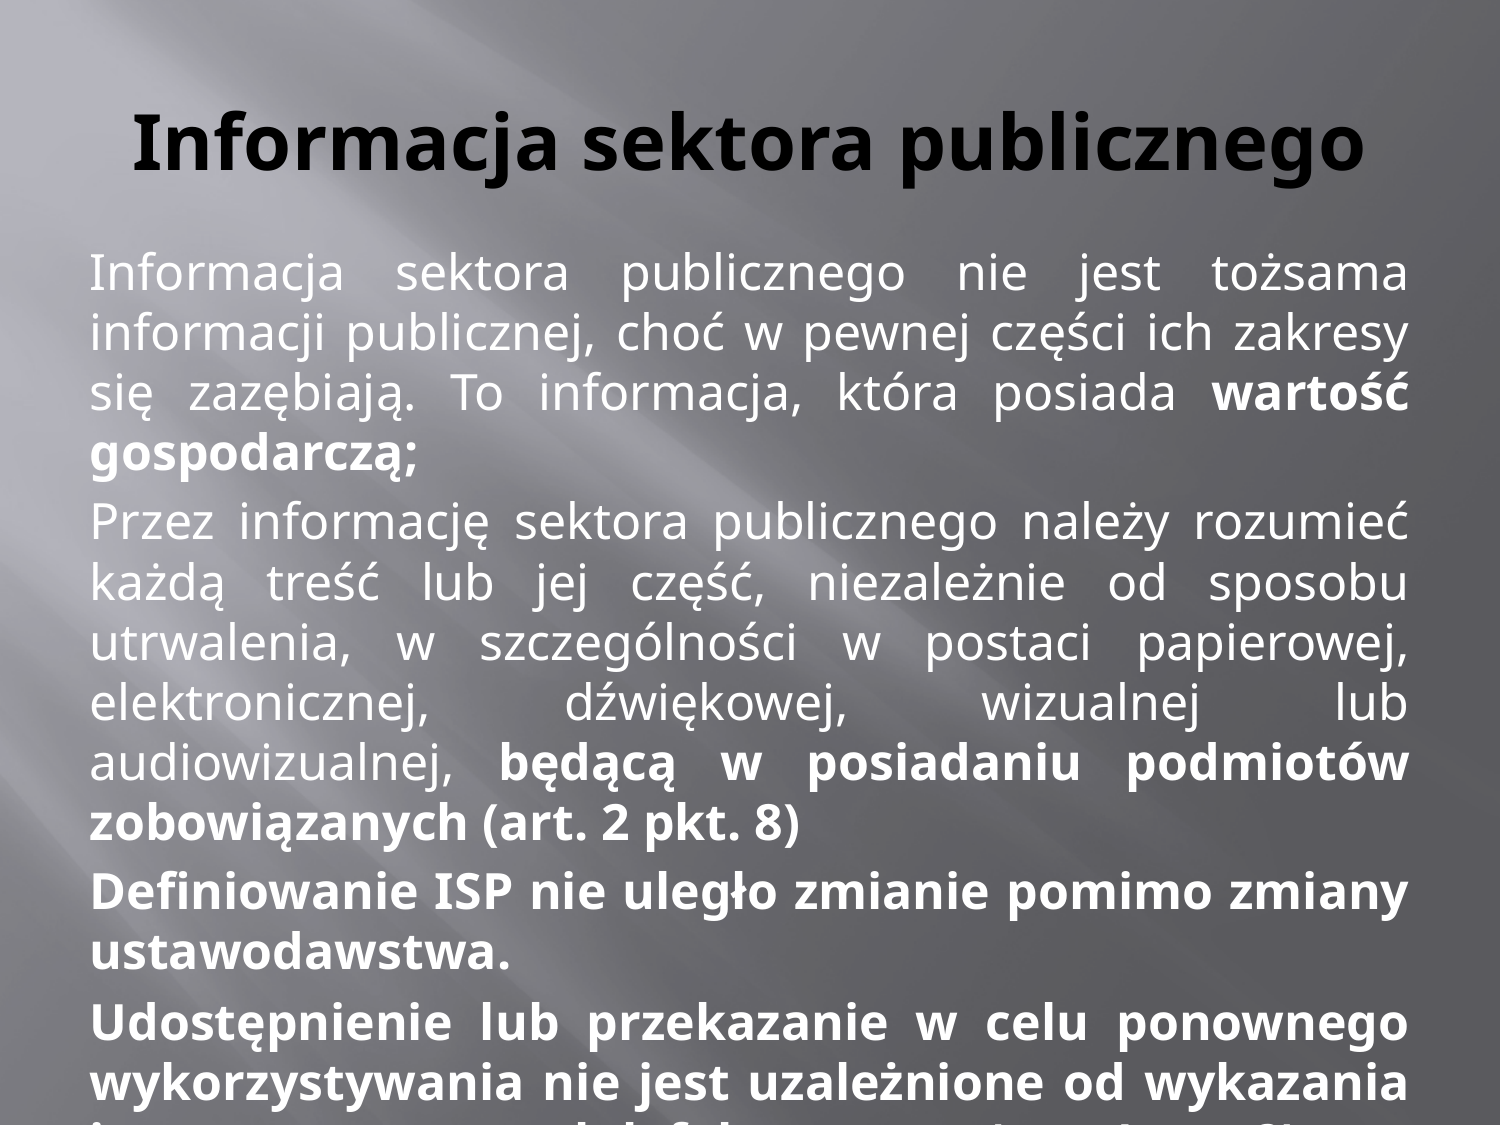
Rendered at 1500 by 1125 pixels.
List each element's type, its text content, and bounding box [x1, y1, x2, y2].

title Informacja sektora publicznego [75, 45, 1425, 232]
list Informacja sektora publicznego nie jest tożsama informacji publicznej, choć w pewnej części ich zakresy się zazębiają. To informacja, która posiada wartość gospodarczą; Przez informację sektora publicznego należy rozumieć każdą treść lub jej część, niezależnie od sposobu utrwalenia, w szczególności w postaci papierowej, elektronicznej, dźwiękowej, wizualnej lub audiowizualnej, będącą w posiadaniu podmiotów zobowiązanych (art. 2 pkt. 8) Definiowanie ISP nie uległo zmianie pomimo zmiany ustawodawstwa. Udostępnienie lub przekazanie w celu ponownego wykorzystywania nie jest uzależnione od wykazania interesu prawnego lub faktycznego (art. 4 ust. 2). . [75, 232, 1425, 1005]
